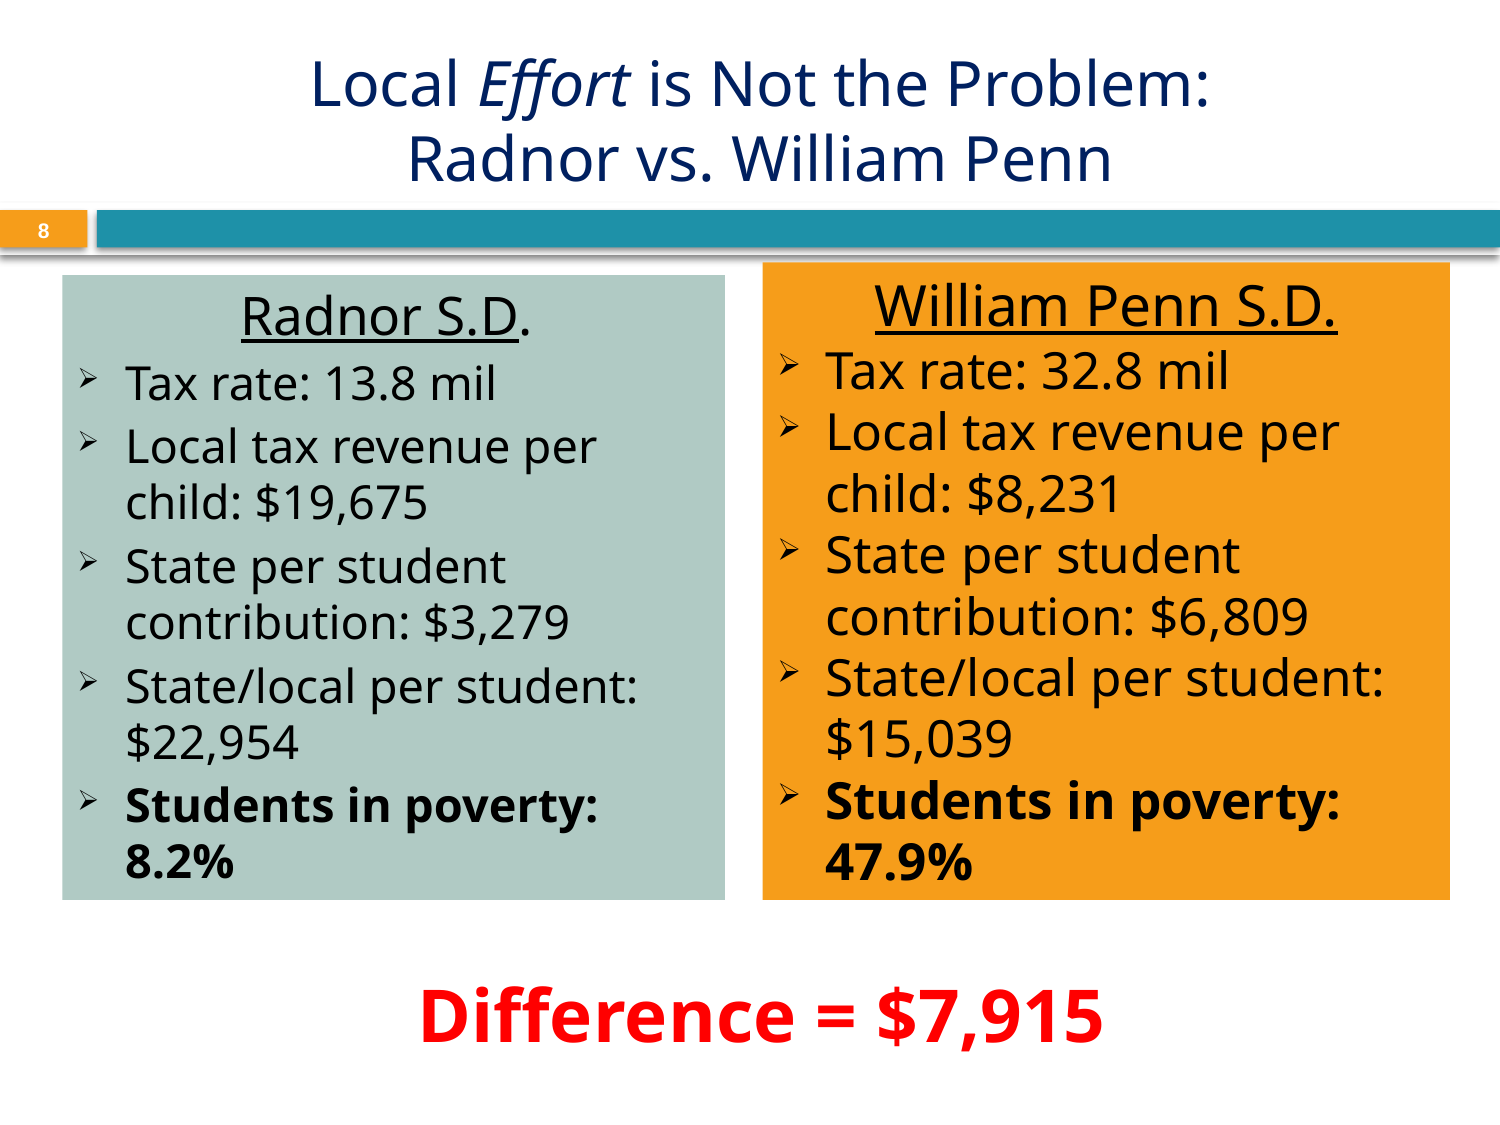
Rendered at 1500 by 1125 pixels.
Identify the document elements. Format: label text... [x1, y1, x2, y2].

list William Penn S.D. Tax rate: 32.8 mil Local tax revenue per child: $8,231 State per student contribution: $6,809 State/local per student: $15,039 Students in poverty: 47.9% [762, 262, 1450, 900]
text_box Local Effort is Not the Problem: Radnor vs. William Penn [99, 37, 1438, 200]
text_box Difference = $7,915 [402, 962, 1121, 1065]
list Radnor S.D. Tax rate: 13.8 mil Local tax revenue per child: $19,675 State per student contribution: $3,279 State/local per student: $22,954 Students in poverty: 8.2% [62, 275, 725, 900]
slide_number 8 [0, 209, 88, 250]
